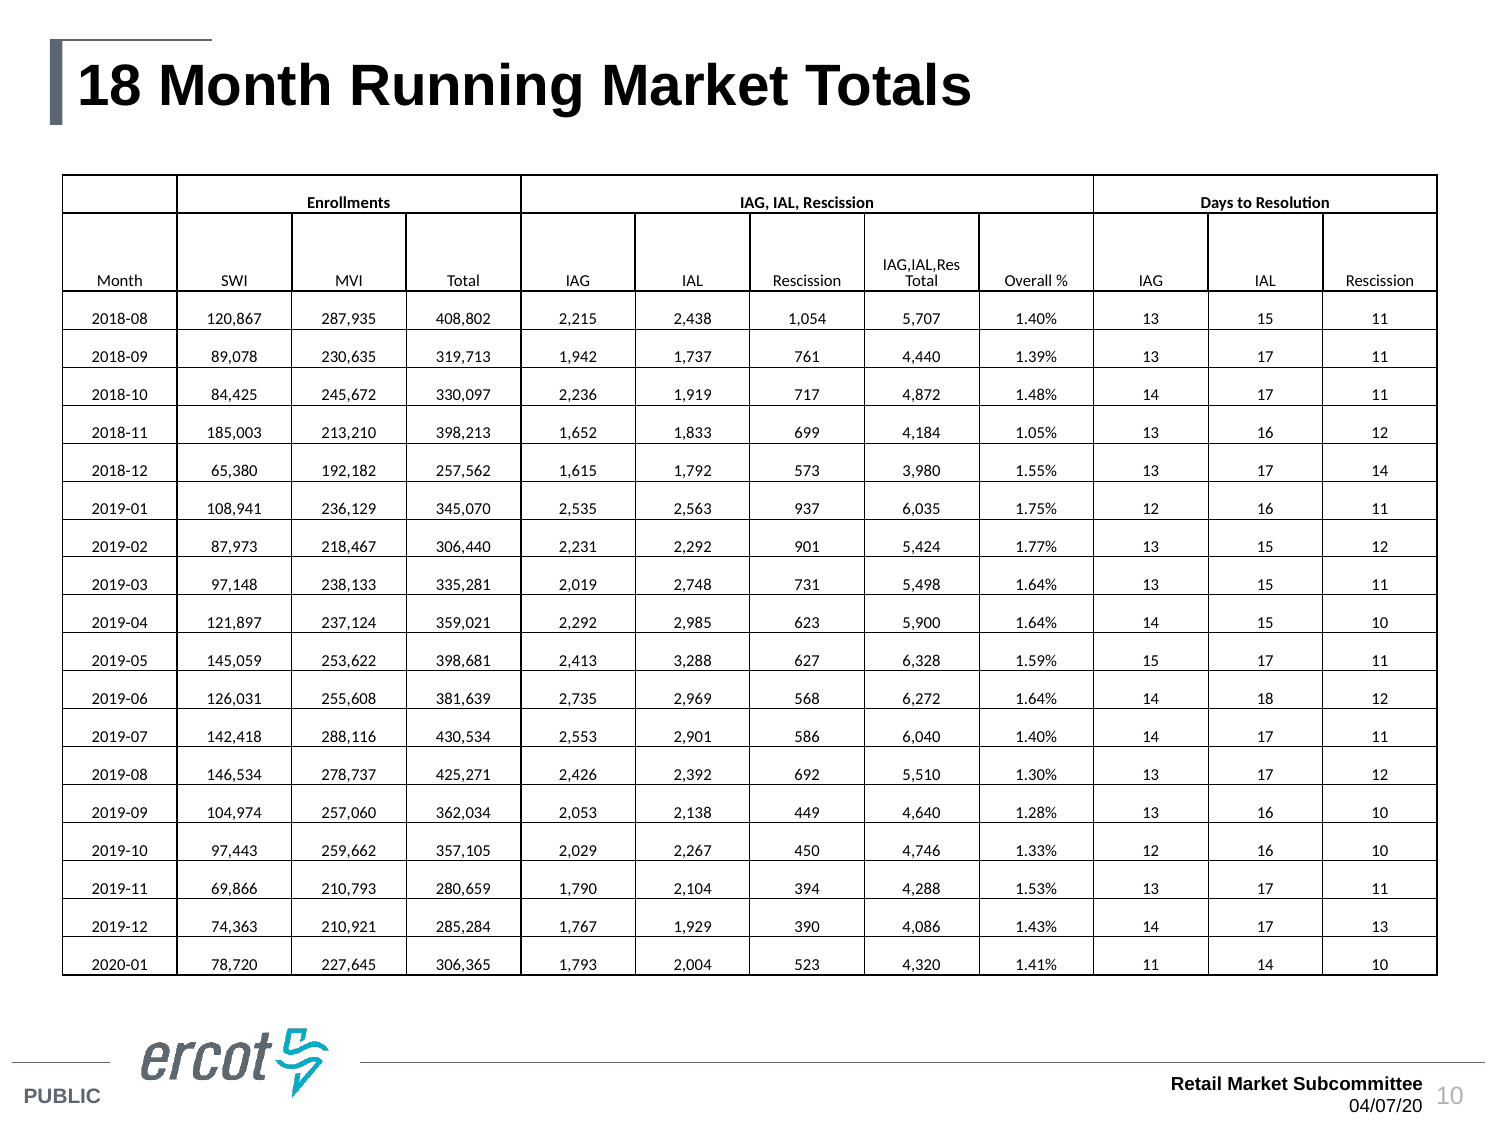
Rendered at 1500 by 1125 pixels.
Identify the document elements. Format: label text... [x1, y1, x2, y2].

table_cell 255,608 [292, 671, 406, 708]
table_cell 10 [1323, 595, 1436, 632]
table_cell 1.59% [980, 633, 1093, 670]
table_cell 4,320 [865, 937, 979, 974]
table_cell 362,034 [407, 785, 520, 822]
table_cell 1,790 [522, 861, 635, 898]
table_cell 2019-06 [63, 671, 176, 708]
table_cell 1.64% [980, 557, 1093, 594]
table_cell 1,054 [750, 292, 864, 329]
table_cell 17 [1209, 444, 1322, 481]
table_cell 4,872 [865, 368, 979, 405]
table_cell 245,672 [292, 368, 406, 405]
table_cell 1.28% [980, 785, 1093, 822]
table_cell 253,622 [292, 633, 406, 670]
table_cell 3,980 [865, 444, 979, 481]
table_cell 12 [1094, 823, 1208, 860]
table_cell 2019-09 [63, 785, 176, 822]
table_cell 1.40% [980, 709, 1093, 746]
table_cell 13 [1094, 520, 1208, 556]
table_cell 2,236 [522, 368, 635, 405]
table_cell 2,267 [636, 823, 749, 860]
table_cell 237,124 [292, 595, 406, 632]
table_cell 14 [1094, 709, 1208, 746]
table_cell 2019-11 [63, 861, 176, 898]
table_cell 2,231 [522, 520, 635, 556]
table_cell 16 [1209, 823, 1322, 860]
table_cell 15 [1209, 520, 1322, 556]
table_cell 10 [1323, 937, 1436, 974]
table_cell 2,019 [522, 557, 635, 594]
table_cell 227,645 [292, 937, 406, 974]
table_cell 2,413 [522, 633, 635, 670]
table_cell 390 [750, 899, 864, 936]
table_cell 17 [1209, 633, 1322, 670]
table_cell 6,035 [865, 482, 979, 519]
table_cell 2,426 [522, 747, 635, 784]
table_cell 2,901 [636, 709, 749, 746]
table_cell IAL [636, 214, 749, 290]
table_cell 2,748 [636, 557, 749, 594]
table_cell 12 [1323, 747, 1436, 784]
table_cell 306,365 [407, 937, 520, 974]
table_cell 398,213 [407, 406, 520, 443]
table_cell 1.55% [980, 444, 1093, 481]
table_cell 13 [1323, 899, 1436, 936]
table_cell 120,867 [178, 292, 291, 329]
table_cell Overall % [980, 214, 1093, 290]
table_cell 2018-08 [63, 292, 176, 329]
table_cell 4,184 [865, 406, 979, 443]
table_cell 11 [1323, 633, 1436, 670]
table_cell 288,116 [292, 709, 406, 746]
table_cell 10 [1323, 823, 1436, 860]
table_cell 69,866 [178, 861, 291, 898]
table_cell 18 [1209, 671, 1322, 708]
table_cell 230,635 [292, 330, 406, 367]
table_cell 185,003 [178, 406, 291, 443]
table_cell 13 [1094, 330, 1208, 367]
table_cell 218,467 [292, 520, 406, 556]
table_cell 2,292 [522, 595, 635, 632]
table_cell 4,640 [865, 785, 979, 822]
table_cell 2,029 [522, 823, 635, 860]
table_cell 2019-07 [63, 709, 176, 746]
table_cell 1,737 [636, 330, 749, 367]
table_cell 257,562 [407, 444, 520, 481]
table_cell 97,443 [178, 823, 291, 860]
table_cell 145,059 [178, 633, 291, 670]
table_cell 2018-11 [63, 406, 176, 443]
table_cell 1.64% [980, 595, 1093, 632]
table_cell 1,919 [636, 368, 749, 405]
table_cell 13 [1094, 747, 1208, 784]
table_cell 87,973 [178, 520, 291, 556]
table_cell 2020-01 [63, 937, 176, 974]
table_cell 89,078 [178, 330, 291, 367]
table_cell 11 [1323, 368, 1436, 405]
table_cell 2,438 [636, 292, 749, 329]
table_cell 210,921 [292, 899, 406, 936]
table_cell 15 [1094, 633, 1208, 670]
table_cell 568 [750, 671, 864, 708]
table_cell 2,735 [522, 671, 635, 708]
table_cell 1.48% [980, 368, 1093, 405]
table_cell 13 [1094, 557, 1208, 594]
table_cell 11 [1323, 292, 1436, 329]
table_cell 16 [1209, 785, 1322, 822]
table_cell 425,271 [407, 747, 520, 784]
table_cell 17 [1209, 899, 1322, 936]
table_cell 1,767 [522, 899, 635, 936]
table_cell 430,534 [407, 709, 520, 746]
table_cell 11 [1323, 557, 1436, 594]
text_box Retail Market Subcommittee 04/07/20 [1124, 1064, 1438, 1125]
table_cell 11 [1323, 709, 1436, 746]
table_cell 761 [750, 330, 864, 367]
table_header IAG, IAL, Rescission [522, 176, 1093, 212]
table_cell 4,746 [865, 823, 979, 860]
table_cell 5,900 [865, 595, 979, 632]
table_cell Rescission [1324, 214, 1436, 290]
table_cell 408,802 [407, 292, 520, 329]
table_cell 5,424 [865, 520, 979, 556]
table_cell Total [407, 214, 520, 290]
table_cell 937 [750, 482, 864, 519]
table_cell 2,535 [522, 482, 635, 519]
table_cell 2,138 [636, 785, 749, 822]
table_cell 16 [1209, 482, 1322, 519]
table_cell 5,707 [865, 292, 979, 329]
table_cell 78,720 [178, 937, 291, 974]
table_cell 1,652 [522, 406, 635, 443]
table_cell SWI [178, 214, 291, 290]
table_cell 5,498 [865, 557, 979, 594]
table_cell 17 [1209, 709, 1322, 746]
table_cell 14 [1209, 937, 1322, 974]
table_cell 449 [750, 785, 864, 822]
table_cell 278,737 [292, 747, 406, 784]
table_cell 1.05% [980, 406, 1093, 443]
table_cell 2,292 [636, 520, 749, 556]
table_cell 2,004 [636, 937, 749, 974]
table_cell 2018-09 [63, 330, 176, 367]
table_cell 2,392 [636, 747, 749, 784]
table_header [63, 176, 176, 212]
table_cell 12 [1323, 406, 1436, 443]
table_cell 4,440 [865, 330, 979, 367]
table_cell 2019-05 [63, 633, 176, 670]
table_cell 1,942 [522, 330, 635, 367]
table_cell 398,681 [407, 633, 520, 670]
table_cell 731 [750, 557, 864, 594]
table_cell 1.77% [980, 520, 1093, 556]
table_cell 6,272 [865, 671, 979, 708]
table_cell 74,363 [178, 899, 291, 936]
table_cell 357,105 [407, 823, 520, 860]
table_cell 11 [1323, 330, 1436, 367]
title 18 Month Running Market Totals [62, 39, 1450, 228]
table_cell 2018-10 [63, 368, 176, 405]
table_cell 13 [1094, 785, 1208, 822]
table_header Days to Resolution [1094, 176, 1436, 212]
table_header Enrollments [178, 176, 520, 212]
table_cell 2,215 [522, 292, 635, 329]
table_cell 394 [750, 861, 864, 898]
table_cell 13 [1094, 444, 1208, 481]
table_cell 4,086 [865, 899, 979, 936]
table_cell 2018-12 [63, 444, 176, 481]
table_cell 1,615 [522, 444, 635, 481]
table_cell 1.33% [980, 823, 1093, 860]
table_cell 84,425 [178, 368, 291, 405]
table_cell 306,440 [407, 520, 520, 556]
table_cell 1,833 [636, 406, 749, 443]
table_cell 210,793 [292, 861, 406, 898]
table_cell 2019-03 [63, 557, 176, 594]
table_cell 142,418 [178, 709, 291, 746]
table_cell 381,639 [407, 671, 520, 708]
table_cell 11 [1323, 861, 1436, 898]
table_cell 11 [1094, 937, 1208, 974]
table_cell 1,929 [636, 899, 749, 936]
table_cell 12 [1323, 520, 1436, 556]
table_cell 213,210 [292, 406, 406, 443]
table_cell 1.39% [980, 330, 1093, 367]
table_cell 97,148 [178, 557, 291, 594]
table_cell 238,133 [292, 557, 406, 594]
table_cell 2,053 [522, 785, 635, 822]
table_cell IAG [522, 214, 634, 290]
table_cell 236,129 [292, 482, 406, 519]
table_cell 1.75% [980, 482, 1093, 519]
table_cell IAG,IAL,Res Total [865, 214, 978, 290]
table_cell 16 [1209, 406, 1322, 443]
table_cell 1.30% [980, 747, 1093, 784]
table_cell 1,793 [522, 937, 635, 974]
table_cell 6,328 [865, 633, 979, 670]
table_cell 14 [1094, 899, 1208, 936]
table_cell 359,021 [407, 595, 520, 632]
table_cell 14 [1323, 444, 1436, 481]
table_cell 1.41% [980, 937, 1093, 974]
table_cell 1.43% [980, 899, 1093, 936]
table_cell Month [63, 214, 176, 290]
table_cell 13 [1094, 406, 1208, 443]
table_cell 335,281 [407, 557, 520, 594]
table_cell 4,288 [865, 861, 979, 898]
table_cell 523 [750, 937, 864, 974]
table_cell 2,969 [636, 671, 749, 708]
table_cell Rescission [751, 214, 864, 290]
table_cell 330,097 [407, 368, 520, 405]
table_cell 280,659 [407, 861, 520, 898]
table_cell 108,941 [178, 482, 291, 519]
table_cell 692 [750, 747, 864, 784]
table_cell 12 [1094, 482, 1208, 519]
table_cell 901 [750, 520, 864, 556]
table_cell 146,534 [178, 747, 291, 784]
table_cell 2,104 [636, 861, 749, 898]
table_cell 14 [1094, 368, 1208, 405]
table_cell 10 [1323, 785, 1436, 822]
table_cell 121,897 [178, 595, 291, 632]
table_cell 12 [1323, 671, 1436, 708]
table_cell 2019-08 [63, 747, 176, 784]
table_cell 285,284 [407, 899, 520, 936]
table_cell 627 [750, 633, 864, 670]
table_cell 2019-12 [63, 899, 176, 936]
table_cell 1,792 [636, 444, 749, 481]
table_cell 15 [1209, 292, 1322, 329]
picture [137, 1024, 332, 1100]
table_cell 573 [750, 444, 864, 481]
table_cell MVI [293, 214, 405, 290]
table_cell 319,713 [407, 330, 520, 367]
table_cell 13 [1094, 292, 1208, 329]
table_cell 345,070 [407, 482, 520, 519]
table_cell 2019-02 [63, 520, 176, 556]
slide_number 10 [1438, 1076, 1482, 1113]
table_cell IAG [1094, 214, 1207, 290]
table_cell 259,662 [292, 823, 406, 860]
table_cell 17 [1209, 747, 1322, 784]
table_cell 287,935 [292, 292, 406, 329]
table_cell 2019-04 [63, 595, 176, 632]
table_cell 257,060 [292, 785, 406, 822]
table_cell 2019-10 [63, 823, 176, 860]
table_cell 586 [750, 709, 864, 746]
table_cell 2019-01 [63, 482, 176, 519]
table_cell 6,040 [865, 709, 979, 746]
table_cell 13 [1094, 861, 1208, 898]
table_cell 14 [1094, 671, 1208, 708]
table_cell 17 [1209, 330, 1322, 367]
table_cell 1.53% [980, 861, 1093, 898]
table_cell 14 [1094, 595, 1208, 632]
table_cell 11 [1323, 482, 1436, 519]
table_cell 17 [1209, 861, 1322, 898]
table_cell 104,974 [178, 785, 291, 822]
table_cell 623 [750, 595, 864, 632]
table_cell 2,553 [522, 709, 635, 746]
table_cell 717 [750, 368, 864, 405]
table_cell 15 [1209, 557, 1322, 594]
table_cell 126,031 [178, 671, 291, 708]
table_cell IAL [1209, 214, 1322, 290]
table_cell 699 [750, 406, 864, 443]
table_cell 192,182 [292, 444, 406, 481]
table_cell 1.40% [980, 292, 1093, 329]
table_cell 17 [1209, 368, 1322, 405]
table_cell 5,510 [865, 747, 979, 784]
table_cell 450 [750, 823, 864, 860]
table_cell 3,288 [636, 633, 749, 670]
table_cell 1.64% [980, 671, 1093, 708]
table_cell 15 [1209, 595, 1322, 632]
table_cell 65,380 [178, 444, 291, 481]
table_cell 2,985 [636, 595, 749, 632]
table_cell 2,563 [636, 482, 749, 519]
